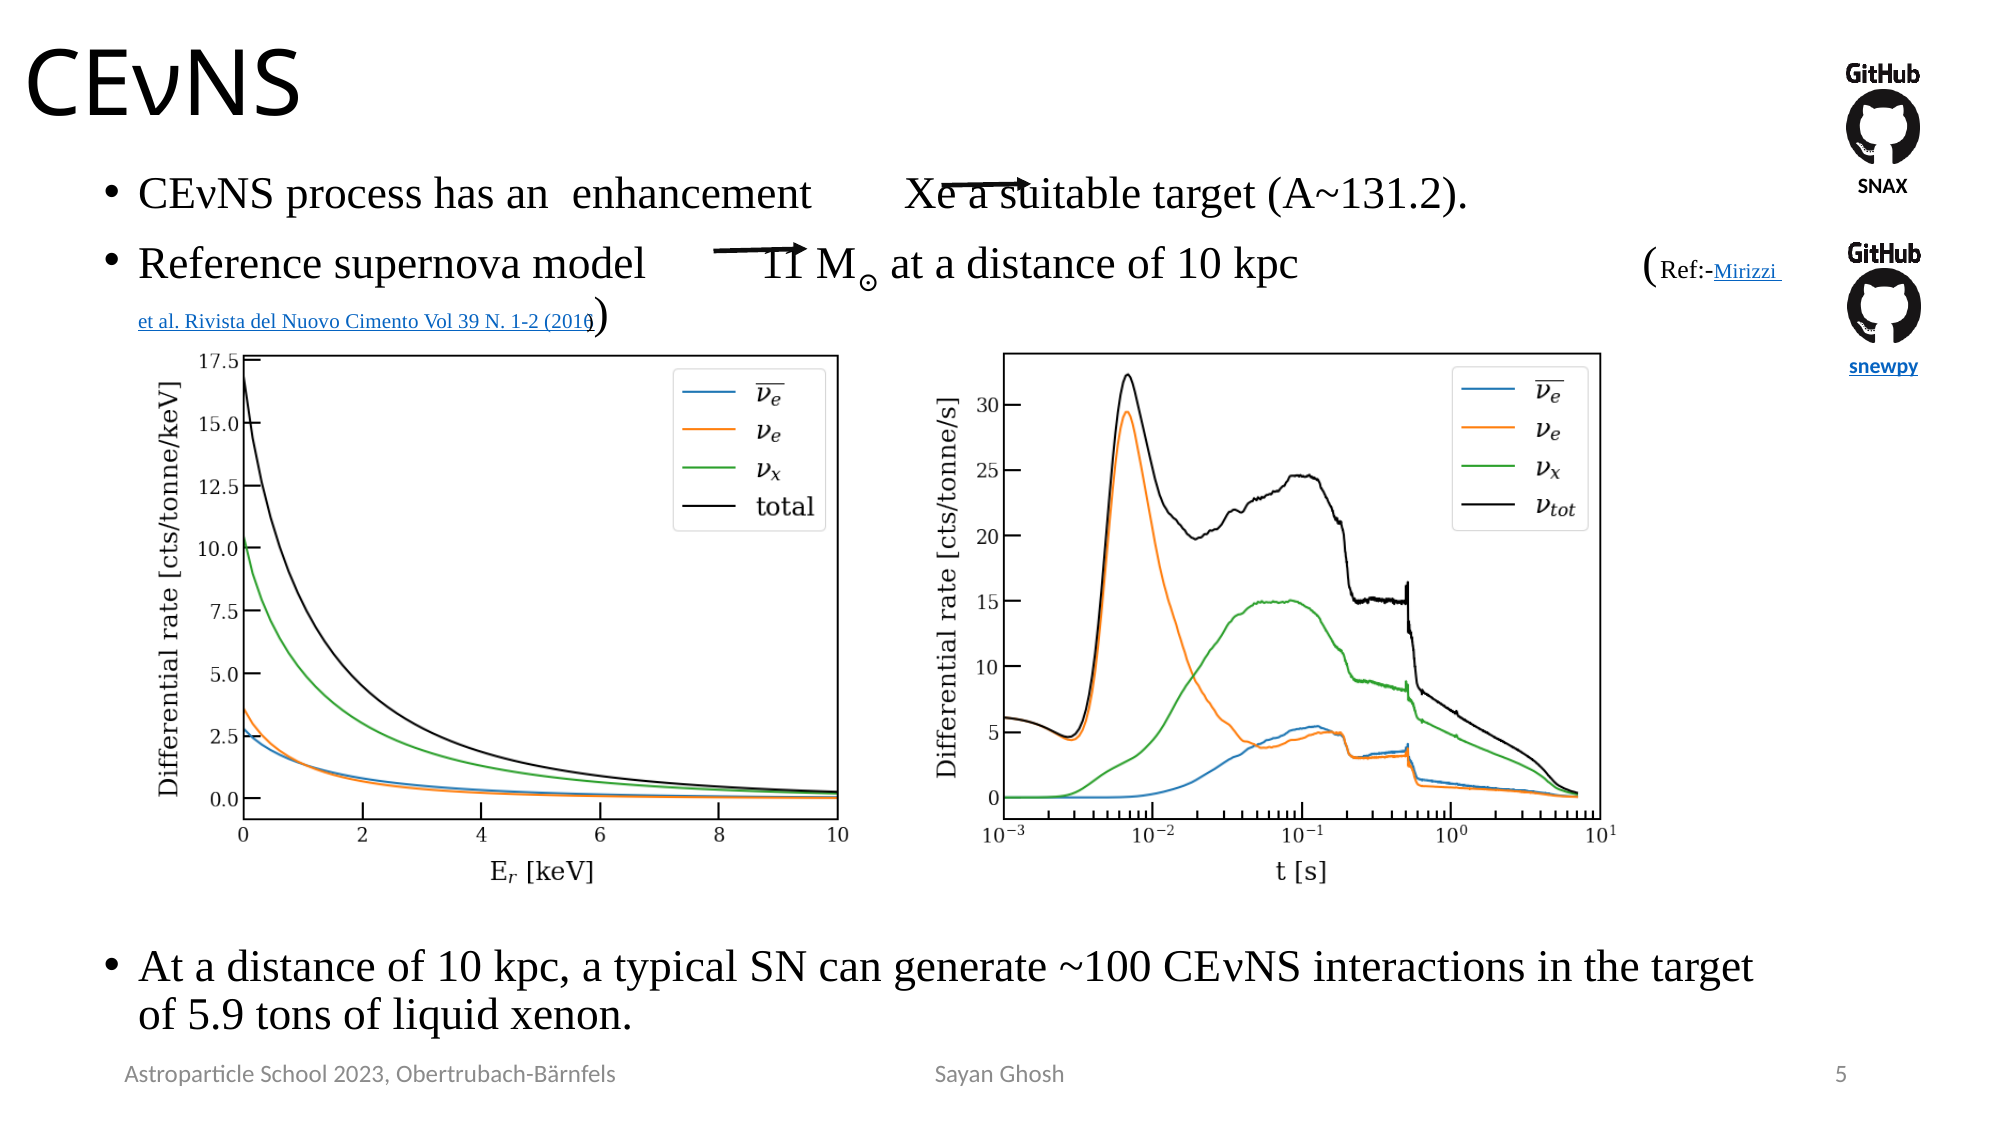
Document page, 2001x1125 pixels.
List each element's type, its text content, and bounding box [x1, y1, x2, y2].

slide_number 5 [1412, 1042, 1863, 1103]
slide_number Astroparticle School 2023, Obertrubach-Bärnfels [109, 1042, 641, 1103]
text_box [1761, 234, 2000, 386]
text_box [1760, 55, 2000, 207]
picture [929, 346, 1624, 893]
footer Sayan Ghosh [662, 1042, 1338, 1103]
title CEνNS [8, 0, 1734, 195]
picture [152, 346, 857, 893]
